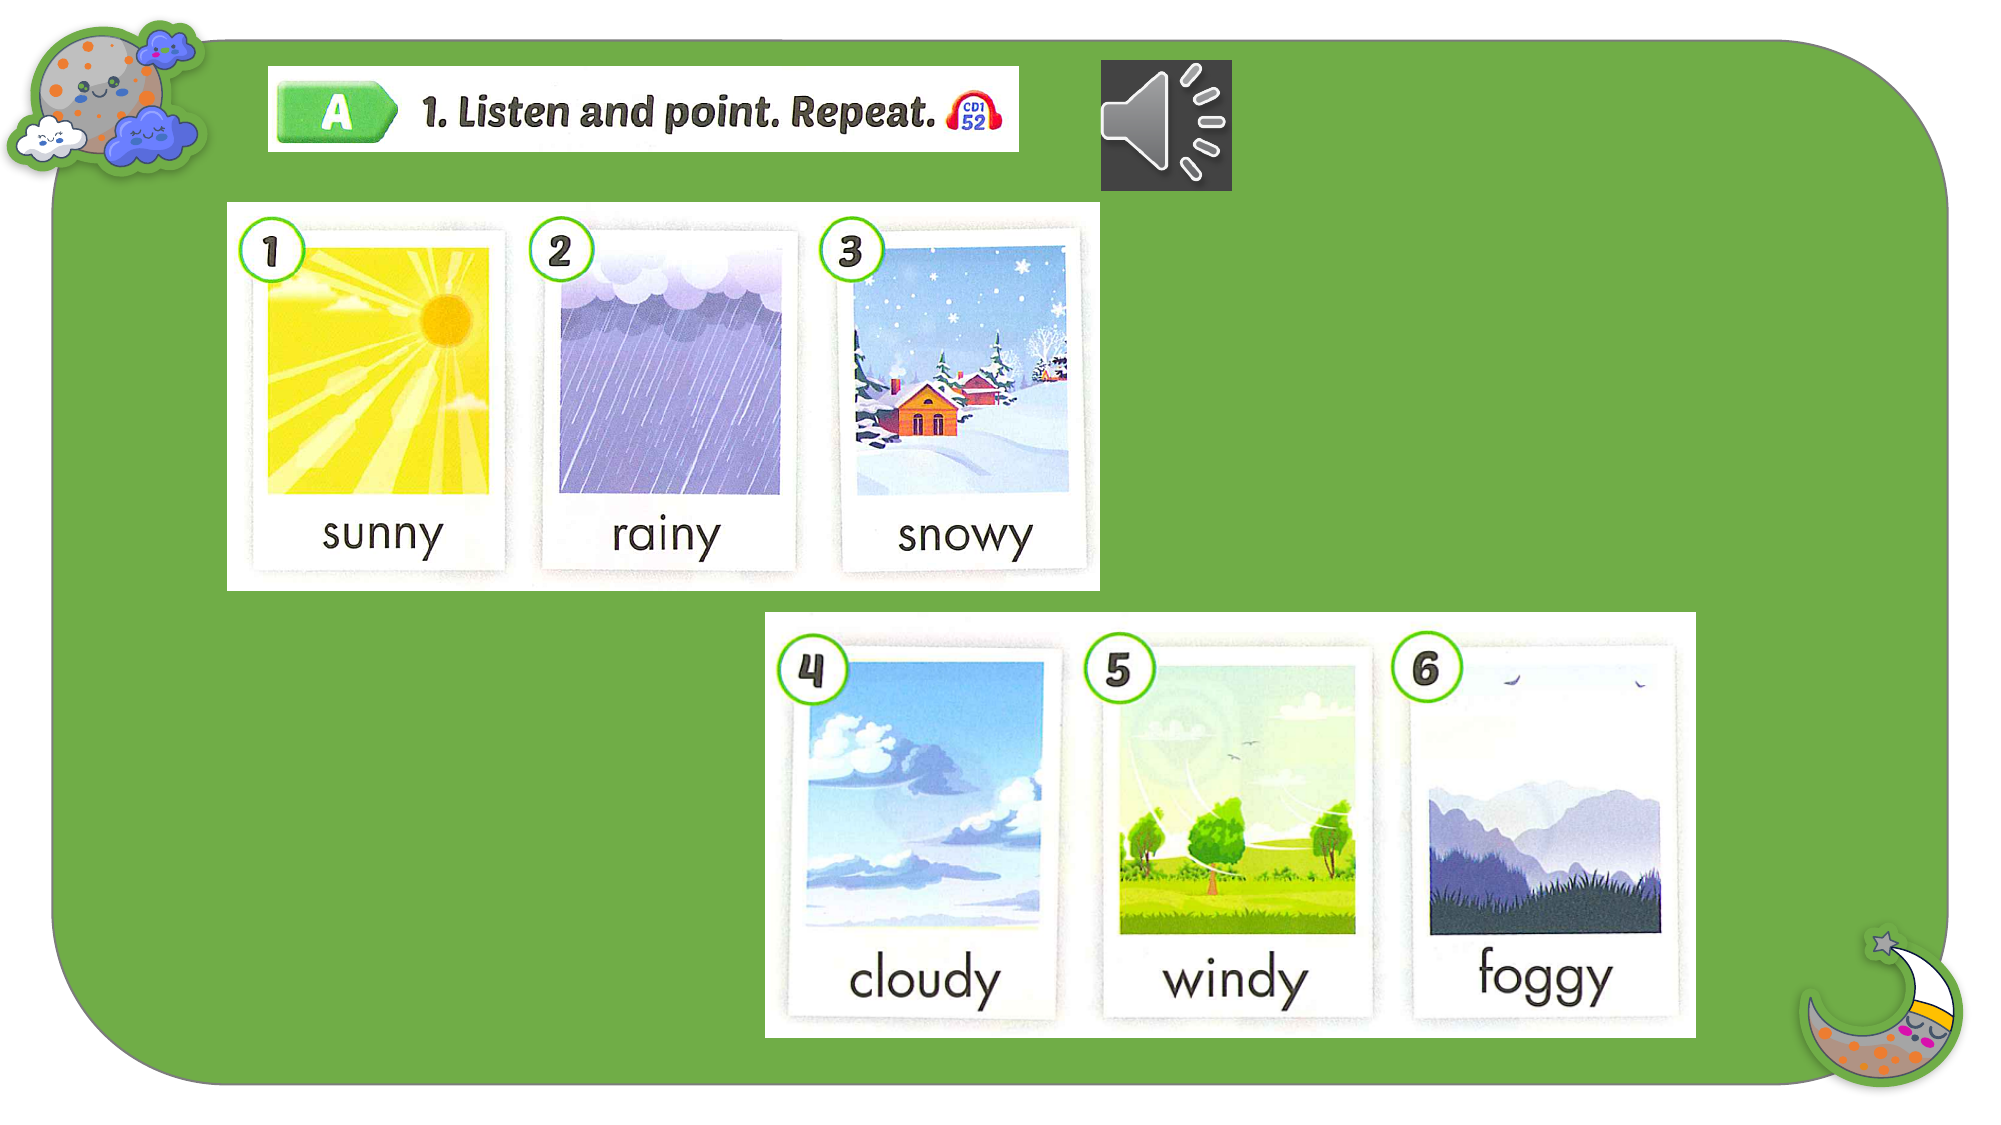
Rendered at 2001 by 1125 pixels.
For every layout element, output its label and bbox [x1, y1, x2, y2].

picture [268, 66, 1019, 152]
picture [765, 612, 1696, 1038]
text_box [51, 39, 1949, 1086]
picture [1099, 58, 1234, 193]
text_box [1807, 931, 1954, 1078]
picture [226, 202, 1100, 591]
text_box [9, 35, 205, 171]
